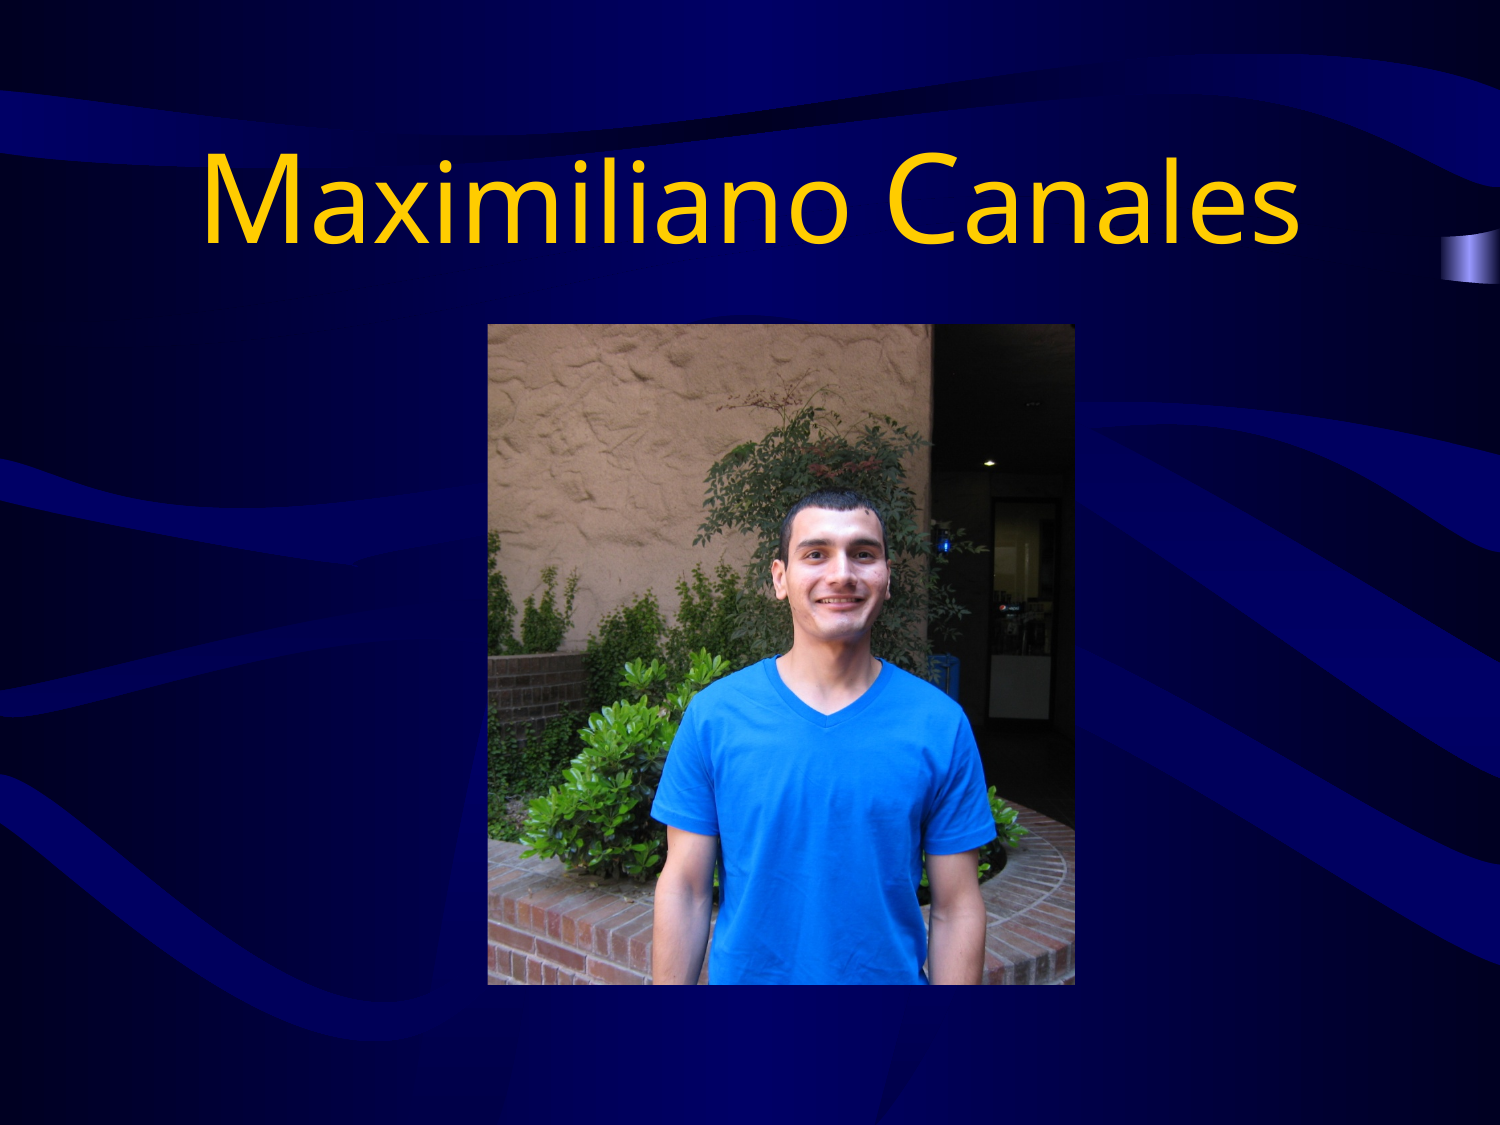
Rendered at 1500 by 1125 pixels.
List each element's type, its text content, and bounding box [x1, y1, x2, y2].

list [487, 324, 1076, 985]
title Maximiliano Canales [112, 99, 1388, 288]
